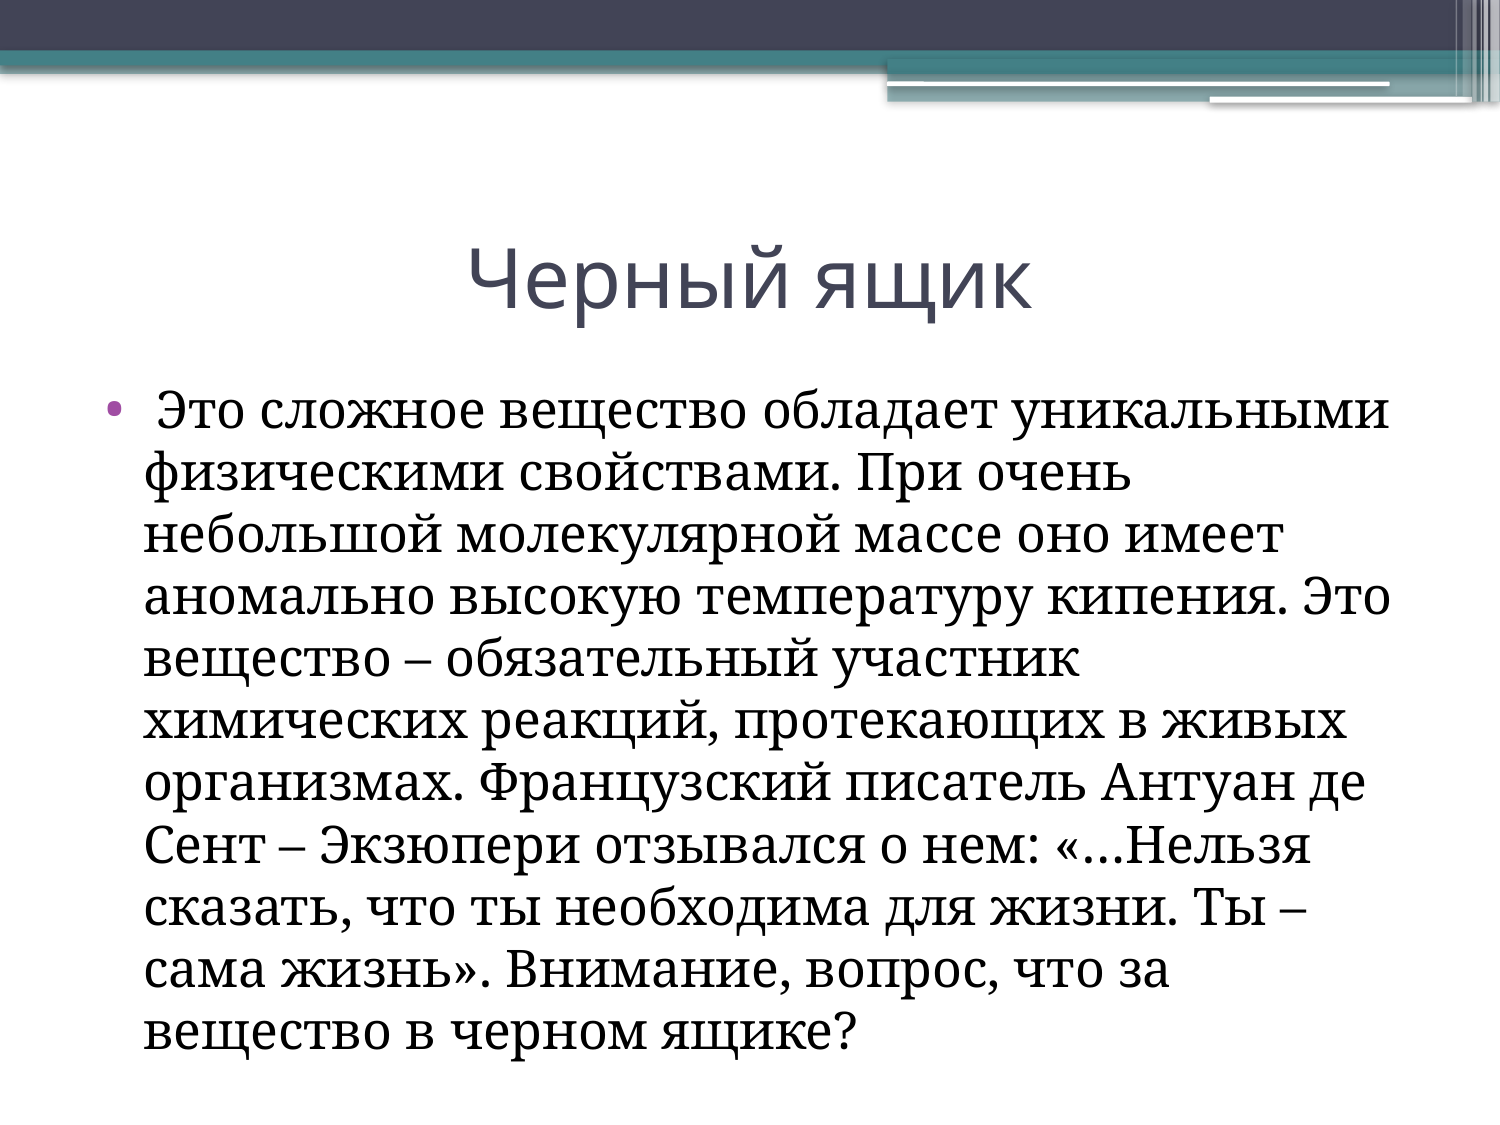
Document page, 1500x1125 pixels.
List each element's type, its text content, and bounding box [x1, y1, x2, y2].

title Черный ящик [75, 187, 1425, 363]
list Это сложное вещество обладает уникальными физическими свойствами. При очень небольшой молекулярной массе оно имеет аномально высокую температуру кипения. Это вещество – обязательный участник химических реакций, протекающих в живых организмах. Французский писатель Антуан де Сент – Экзюпери отзывался о нем: «…Нельзя сказать, что ты необходима для жизни. Ты – сама жизнь». Внимание, вопрос, что за вещество в черном ящике? [75, 368, 1425, 1079]
